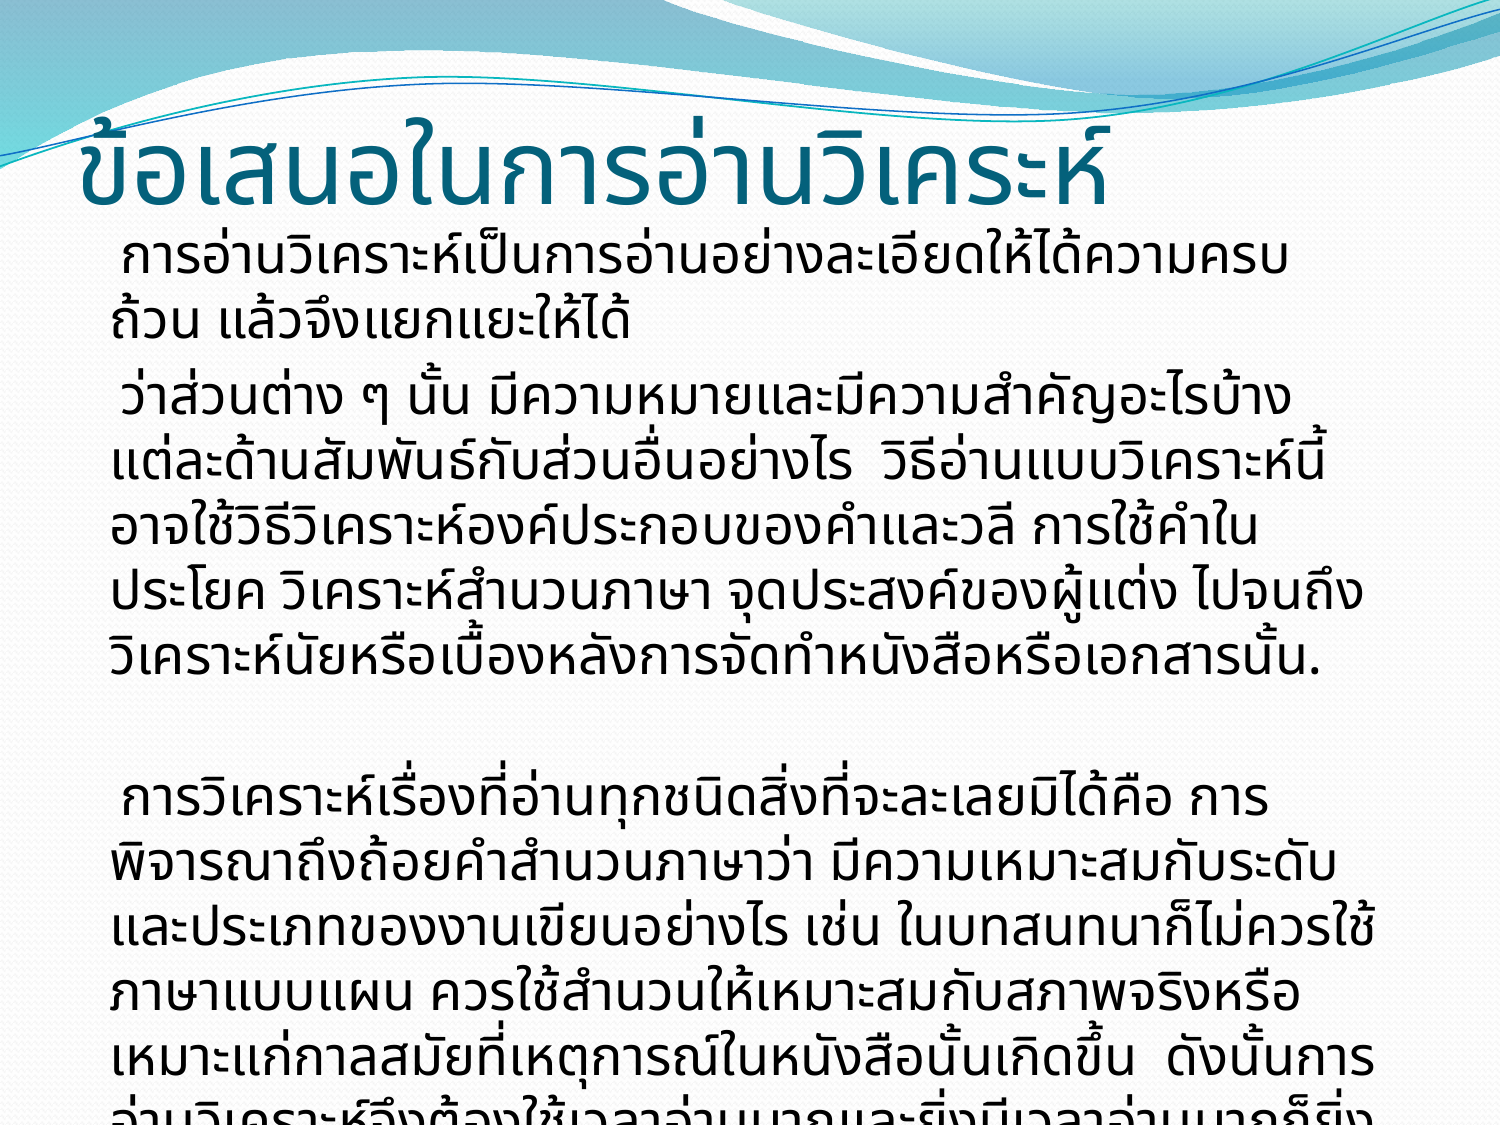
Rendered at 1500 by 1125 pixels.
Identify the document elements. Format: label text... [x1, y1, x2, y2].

list การอ่านวิเคราะห์เป็นการอ่านอย่างละเอียดให้ได้ความครบถ้วน แล้วจึงแยกแยะให้ได้ ว่าส่วนต่าง ๆ นั้น มีความหมายและมีความสำคัญอะไรบ้าง แต่ละด้านสัมพันธ์กับส่วนอื่นอย่างไร วิธีอ่านแบบวิเคราะห์นี้ อาจใช้วิธีวิเคราะห์องค์ประกอบของคำและวลี การใช้คำในประโยค วิเคราะห์สำนวนภาษา จุดประสงค์ของผู้แต่ง ไปจนถึงวิเคราะห์นัยหรือเบื้องหลังการจัดทำหนังสือหรือเอกสารนั้น. การวิเคราะห์เรื่องที่อ่านทุกชนิดสิ่งที่จะละเลยมิได้คือ การพิจารณาถึงถ้อยคำสำนวนภาษาว่า มีความเหมาะสมกับระดับและประเภทของงานเขียนอย่างไร เช่น ในบทสนทนาก็ไม่ควรใช้ภาษาแบบแผน ควรใช้สำนวนให้เหมาะสมกับสภาพจริงหรือเหมาะแก่กาลสมัยที่เหตุการณ์ในหนังสือนั้นเกิดขึ้น ดังนั้นการอ่านวิเคราะห์จึงต้องใช้เวลาอ่านมากและยิ่งมีเวลาอ่านมากก็ยิ่งมีโอกาสวิเคราะห์ได้ดีมาก การอ่านในระดับนี้ต้องรู้จักตั้งคำถามและจัดระเบียบเรื่องราวที่อ่าน เพื่อจะได้เข้าใจเรื่องและความคิดที่ผู้เขียนต้องการ [50, 212, 1400, 1088]
title ข้อเสนอในการอ่านวิเคระห์ [75, 37, 1425, 225]
